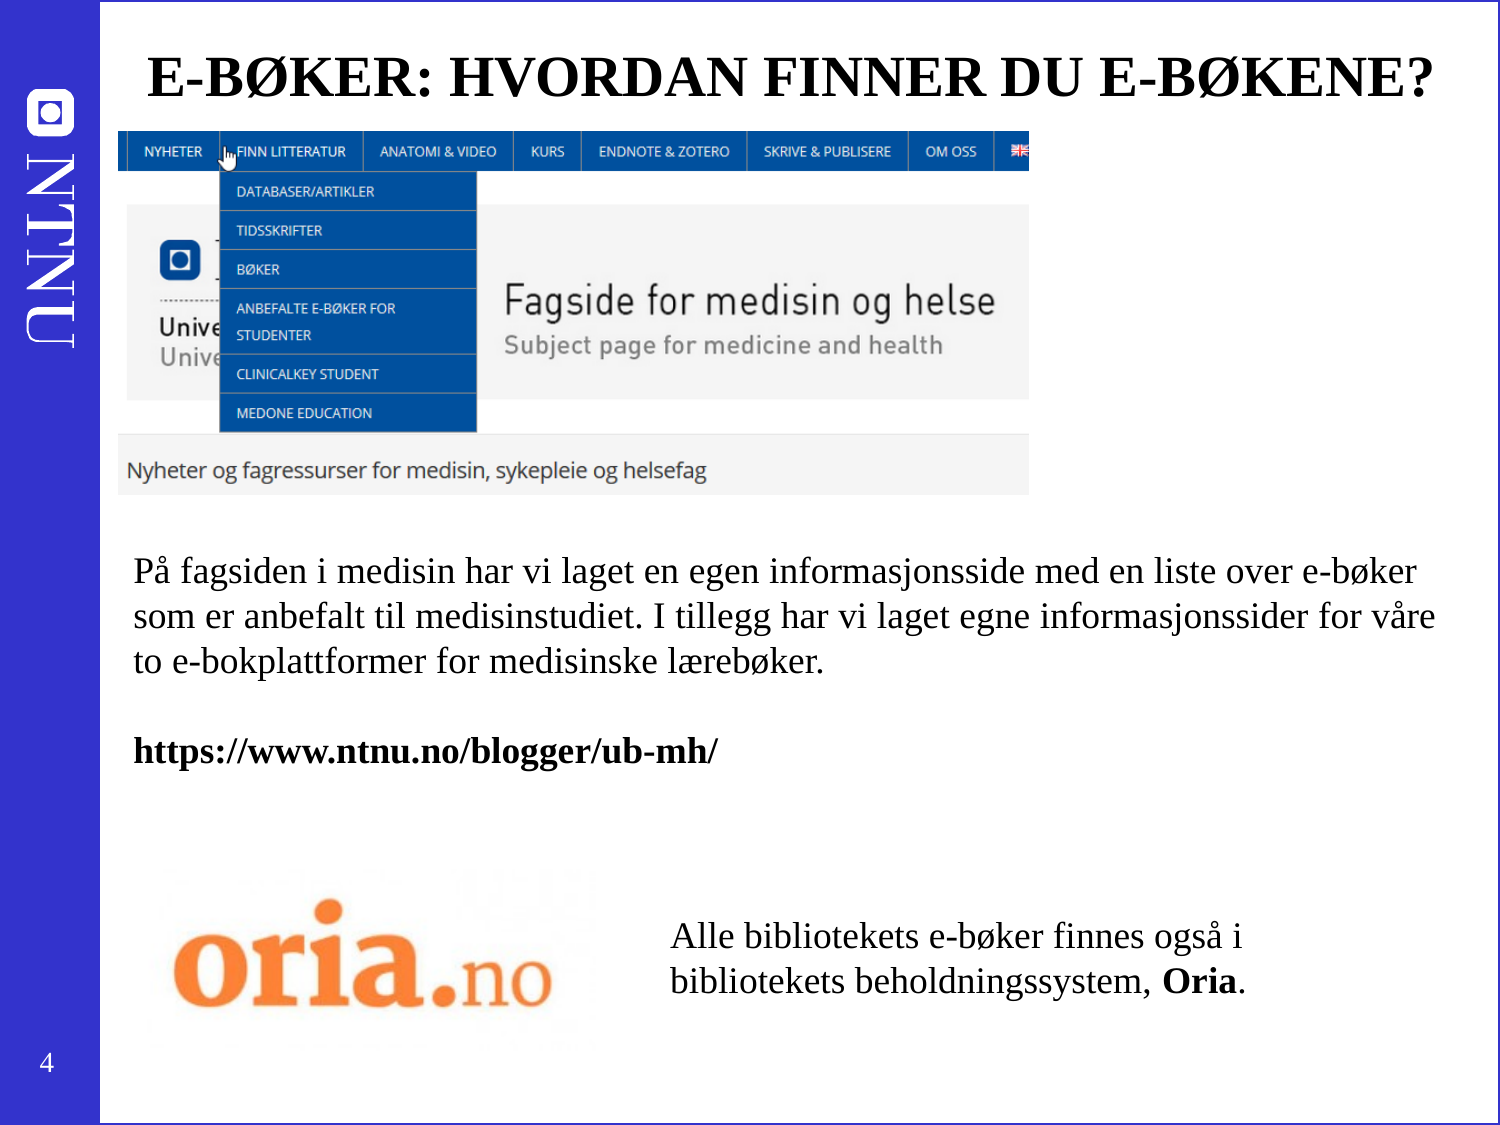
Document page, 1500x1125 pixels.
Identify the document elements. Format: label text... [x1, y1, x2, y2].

picture [126, 869, 596, 1052]
text_box E-BØKER: HVORDAN FINNER DU E-BØKENE? [123, 30, 1459, 116]
text_box Alle bibliotekets e-bøker finnes også i bibliotekets beholdningssystem, Oria. [655, 903, 1306, 1009]
text_box På fagsiden i medisin har vi laget en egen informasjonsside med en liste over e-bøker som er anbefalt til medisinstudiet. I tillegg har vi laget egne informasjonssider for våre to e-bokplattformer for medisinske lærebøker. https://www.ntnu.no/blogger/ub-mh/ [118, 538, 1459, 779]
picture [118, 131, 1029, 495]
